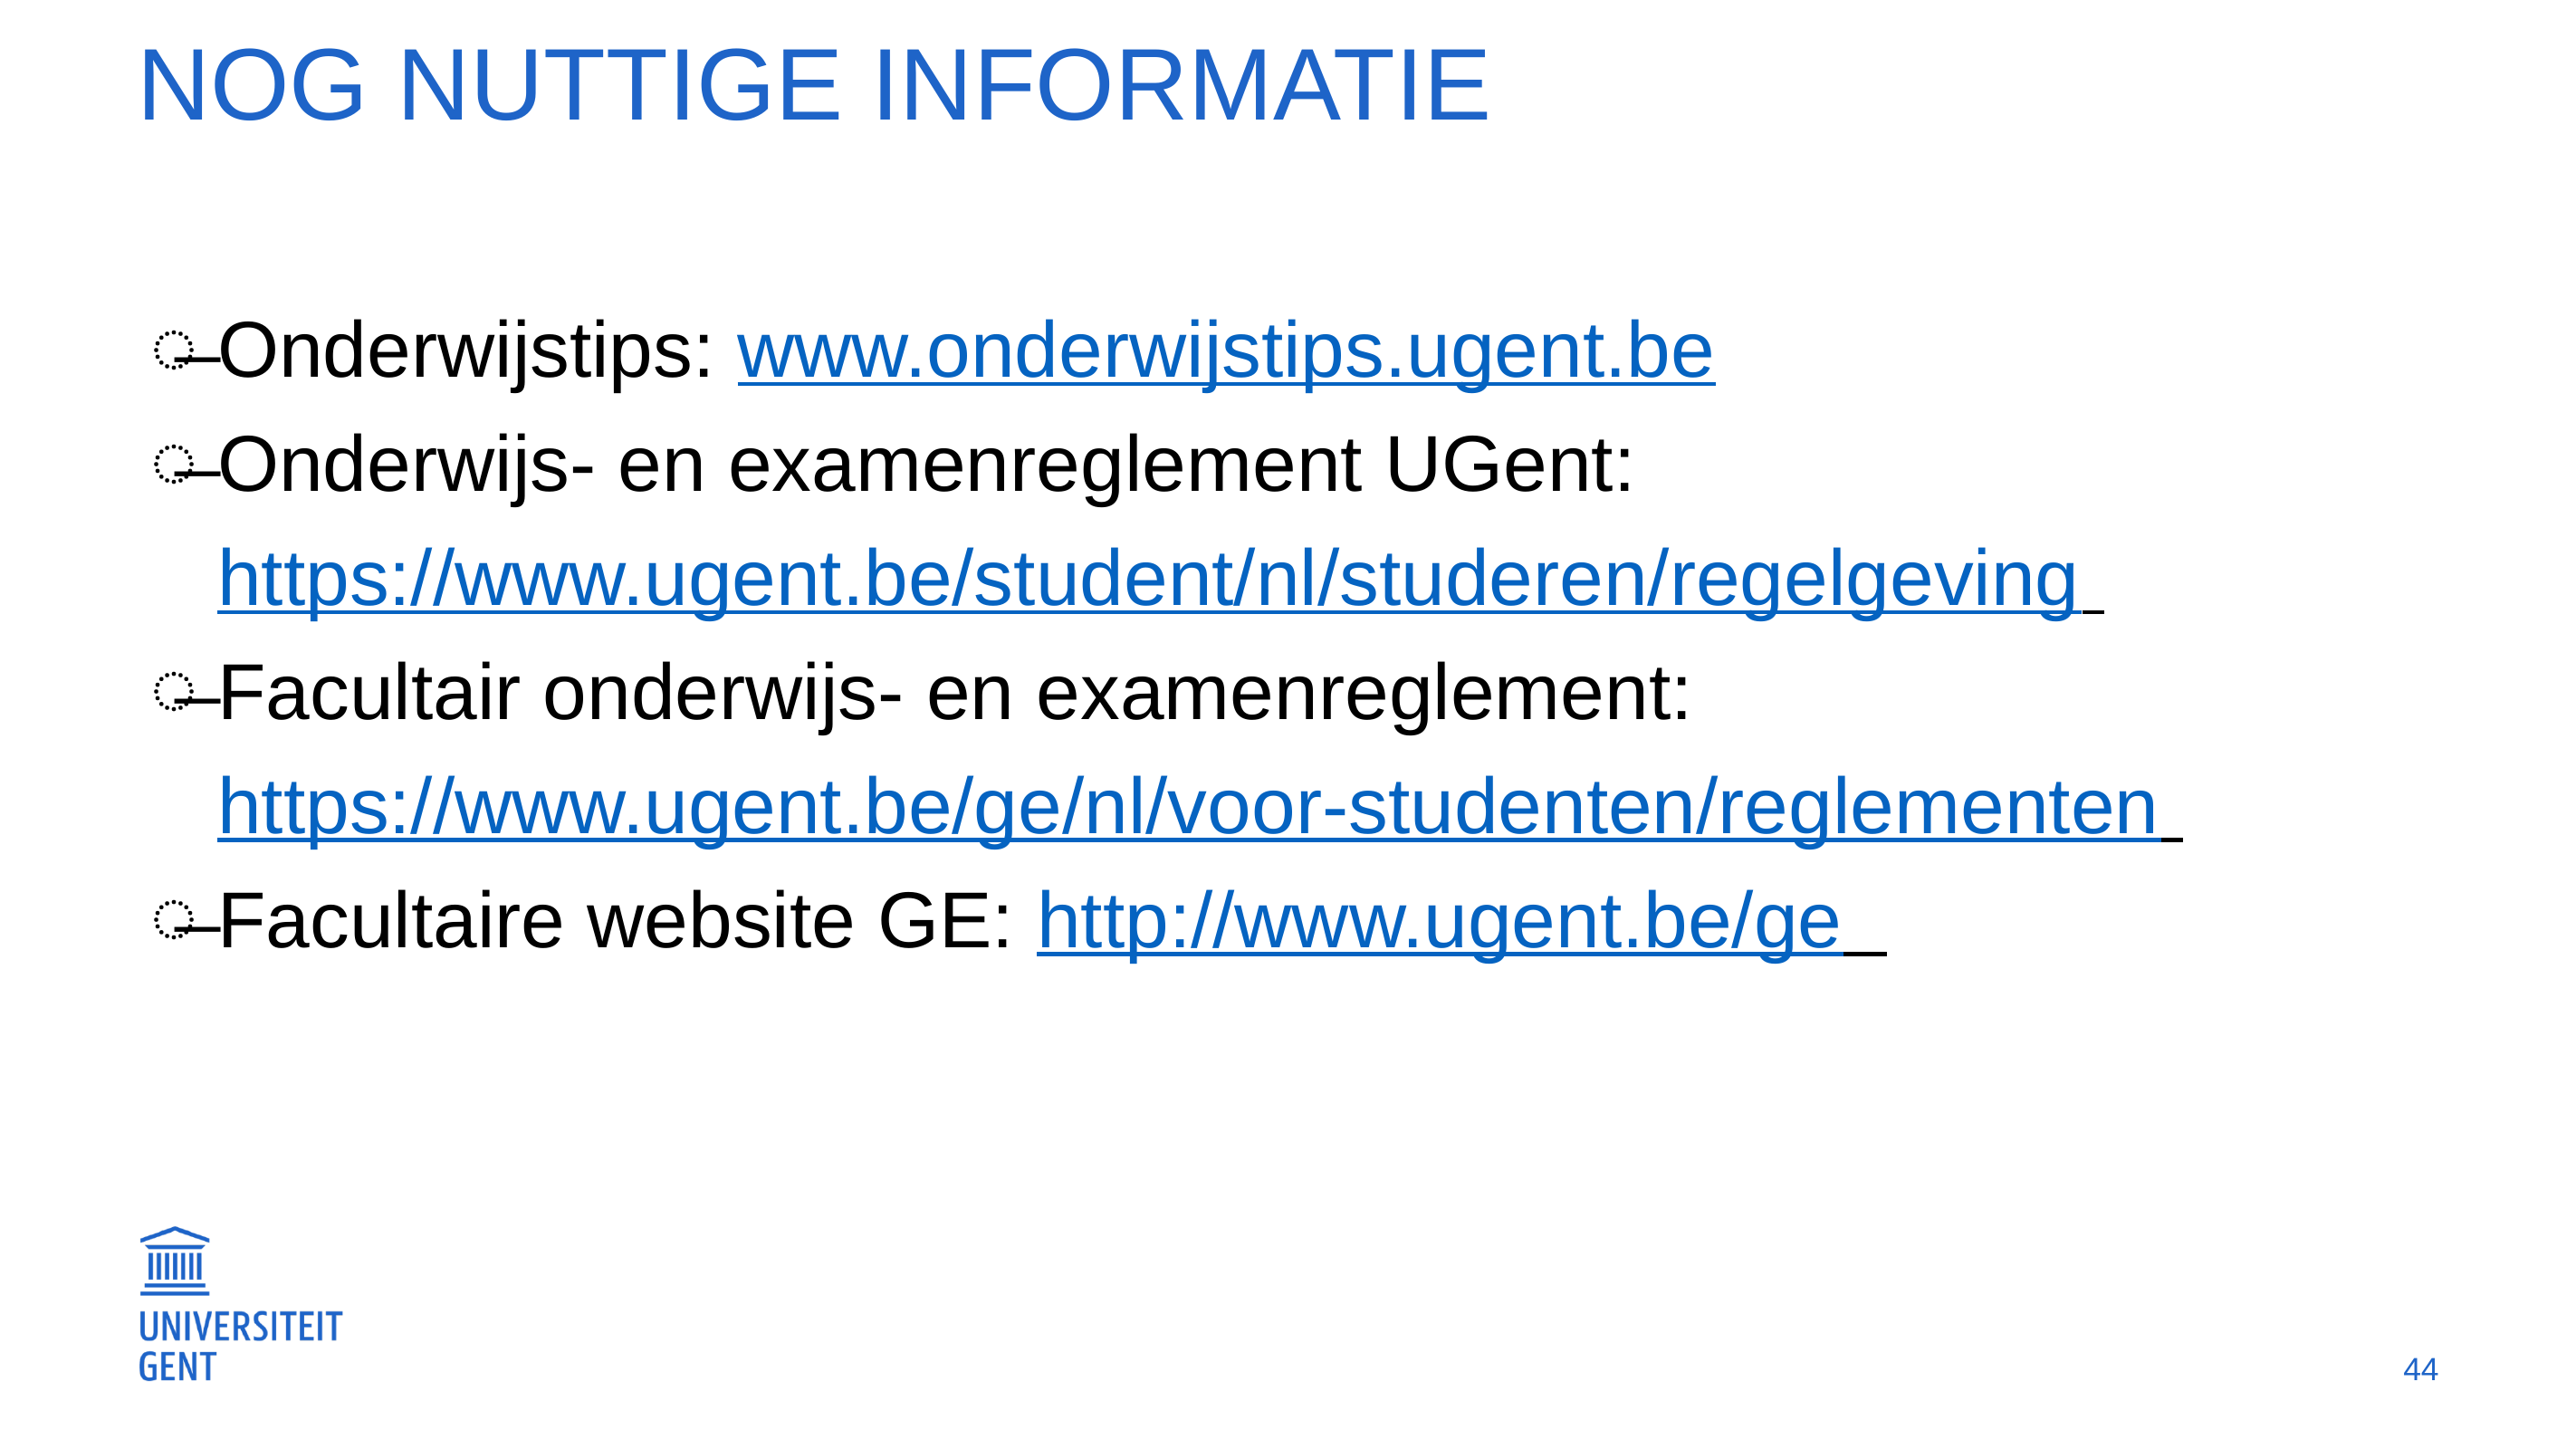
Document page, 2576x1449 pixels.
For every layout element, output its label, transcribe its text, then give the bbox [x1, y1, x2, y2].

slide_number 44 [2315, 1329, 2453, 1407]
picture [72, 1174, 416, 1449]
list Onderwijstips: www.onderwijstips.ugent.be Onderwijs- en examenreglement UGent: https://www.ugent.be/student/nl/studeren/regelgeving Facultair onderwijs- en examenreglement: https://www.ugent.be/ge/nl/voor-studenten/reglementen Facultaire website GE: http://www.ugent.be/ge [124, 177, 2456, 1173]
title Nog nuttige informatie [123, 20, 2456, 149]
